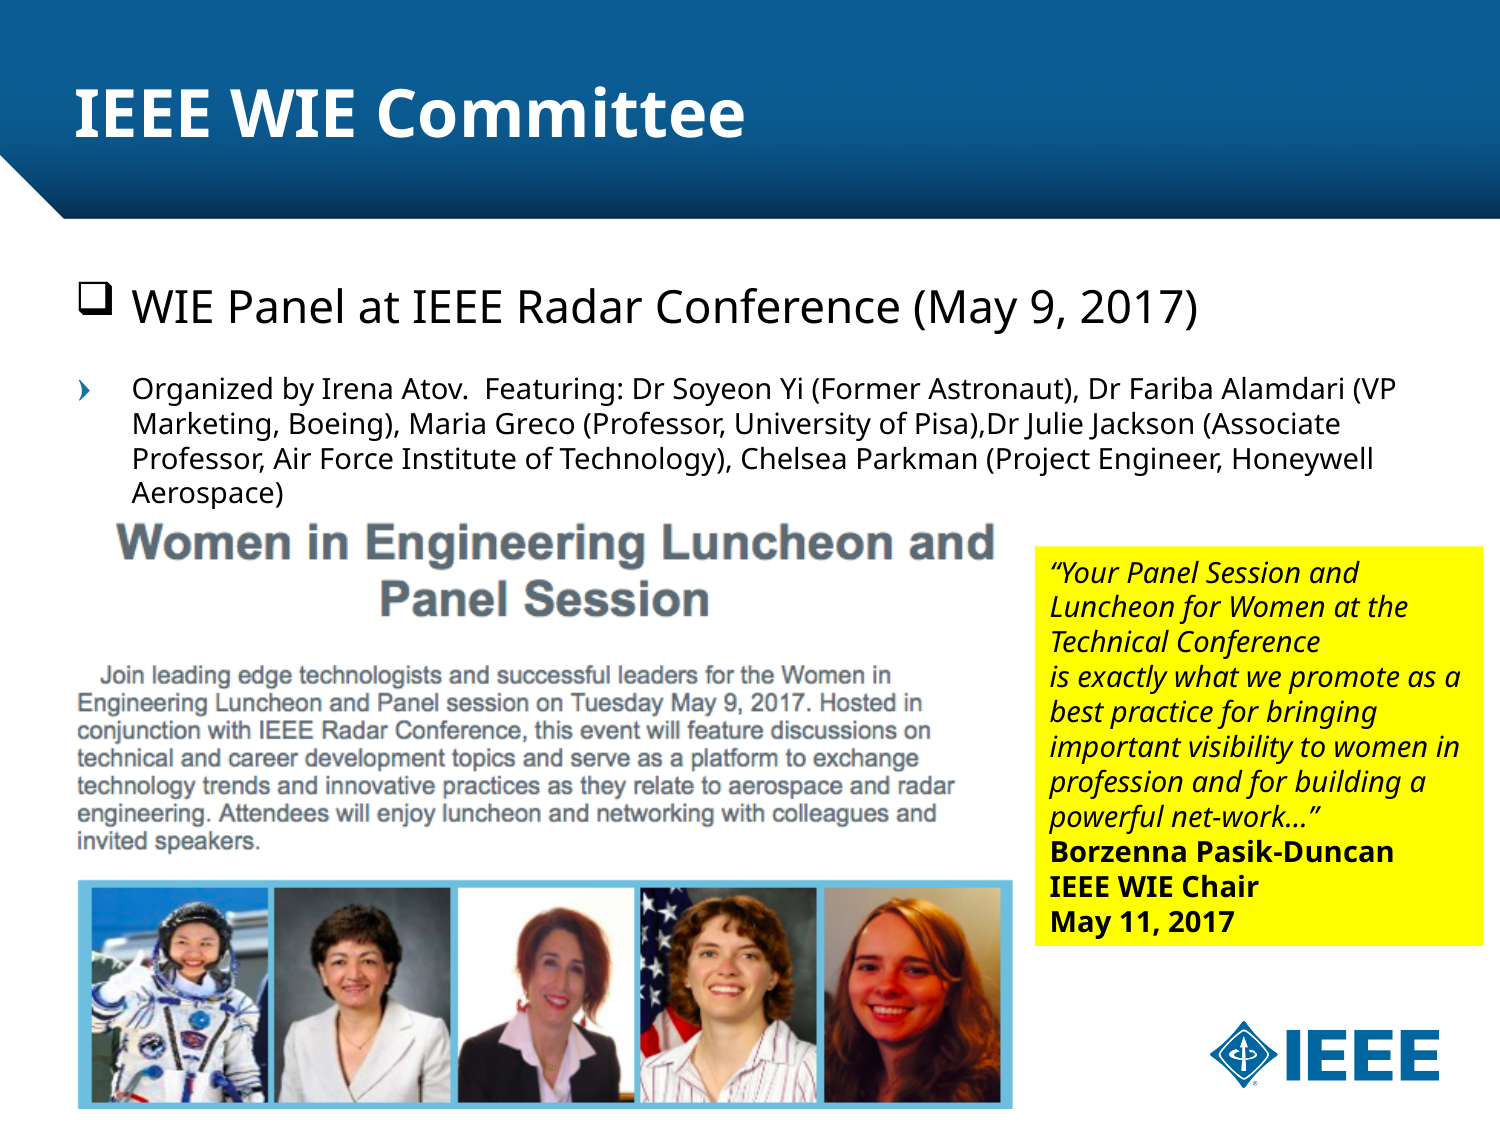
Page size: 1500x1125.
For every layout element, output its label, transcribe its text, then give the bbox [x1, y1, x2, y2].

title IEEE WIE Committee [59, 22, 1426, 199]
list WIE Panel at IEEE Radar Conference (May 9, 2017) Organized by Irena Atov. Featuring: Dr Soyeon Yi (Former Astronaut), Dr Fariba Alamdari (VP Marketing, Boeing), Maria Greco (Professor, University of Pisa),Dr Julie Jackson (Associate Professor, Air Force Institute of Technology), Chelsea Parkman (Project Engineer, Honeywell Aerospace) [60, 270, 1426, 990]
picture [0, 0, 1500, 1125]
text_box “Your Panel Session and Luncheon for Women at the Technical Conference is exactly what we promote as a best practice for bringing important visibility to women in profession and for building a powerful net-work…” Borzenna Pasik-Duncan IEEE WIE Chair May 11, 2017 [1034, 546, 1483, 946]
